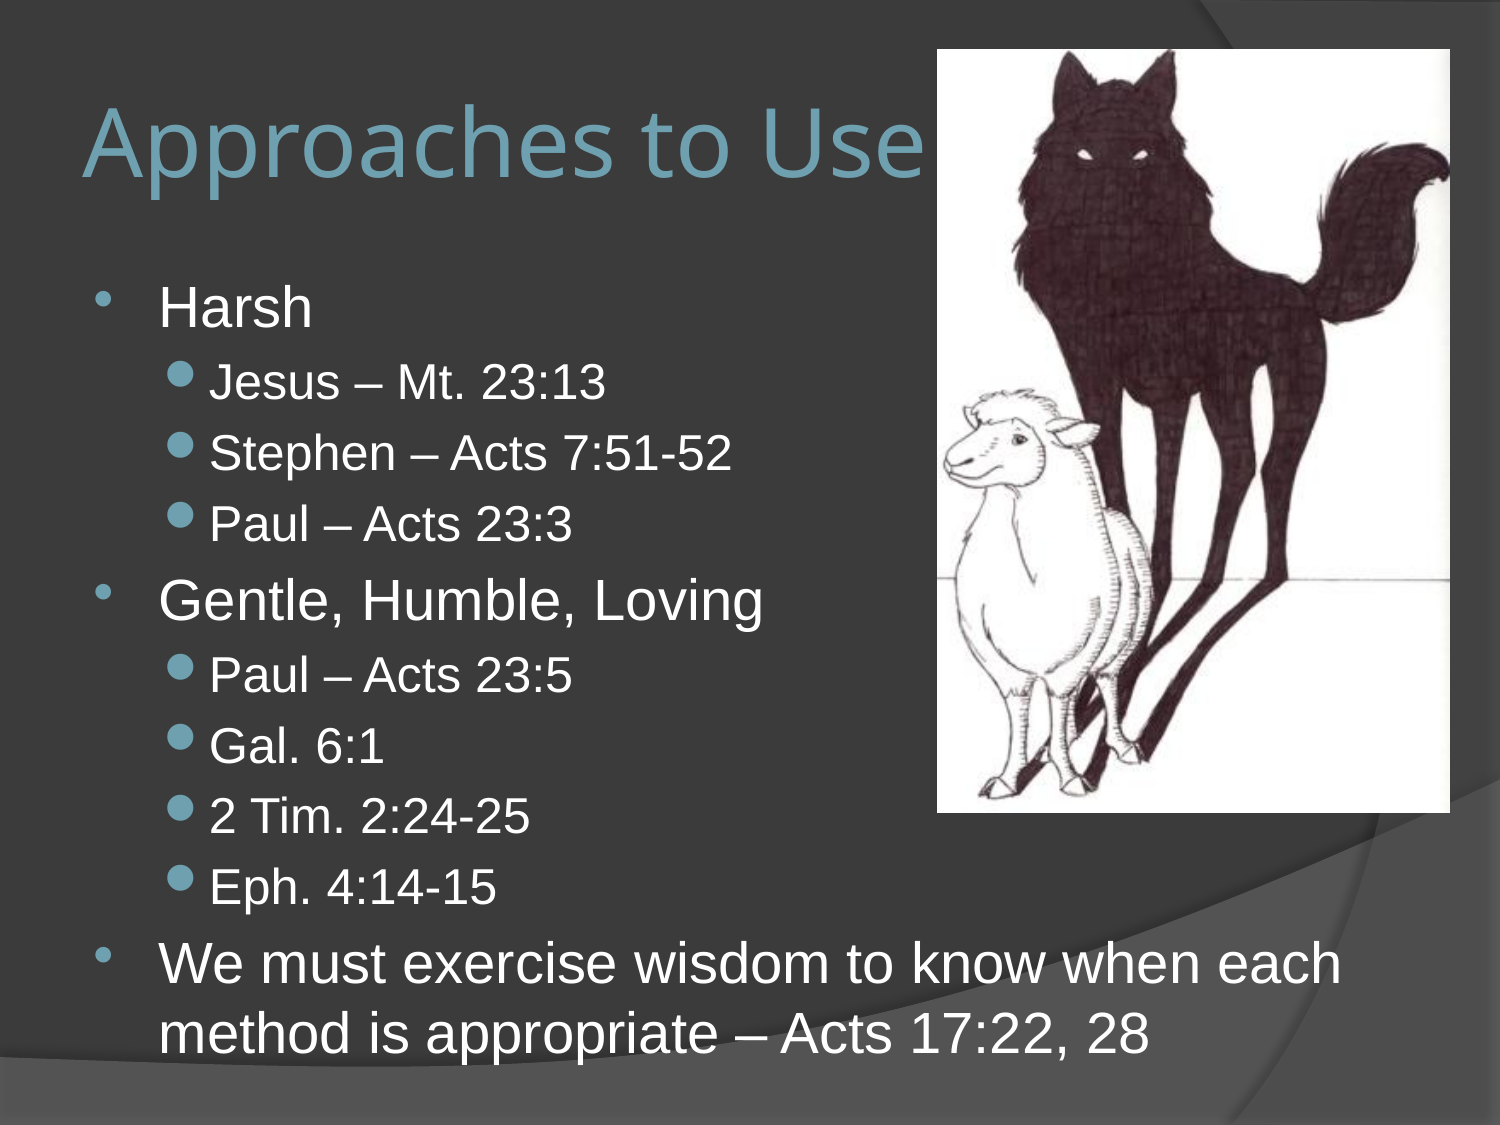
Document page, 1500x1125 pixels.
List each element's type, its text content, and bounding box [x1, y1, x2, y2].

title Approaches to Use [75, 45, 928, 233]
list Harsh Jesus – Mt. 23:13 Stephen – Acts 7:51-52 Paul – Acts 23:3 Gentle, Humble, Loving Paul – Acts 23:5 Gal. 6:1 2 Tim. 2:24-25 Eph. 4:14-15 We must exercise wisdom to know when each method is appropriate – Acts 17:22, 28 [75, 262, 1413, 1075]
picture [937, 49, 1451, 814]
